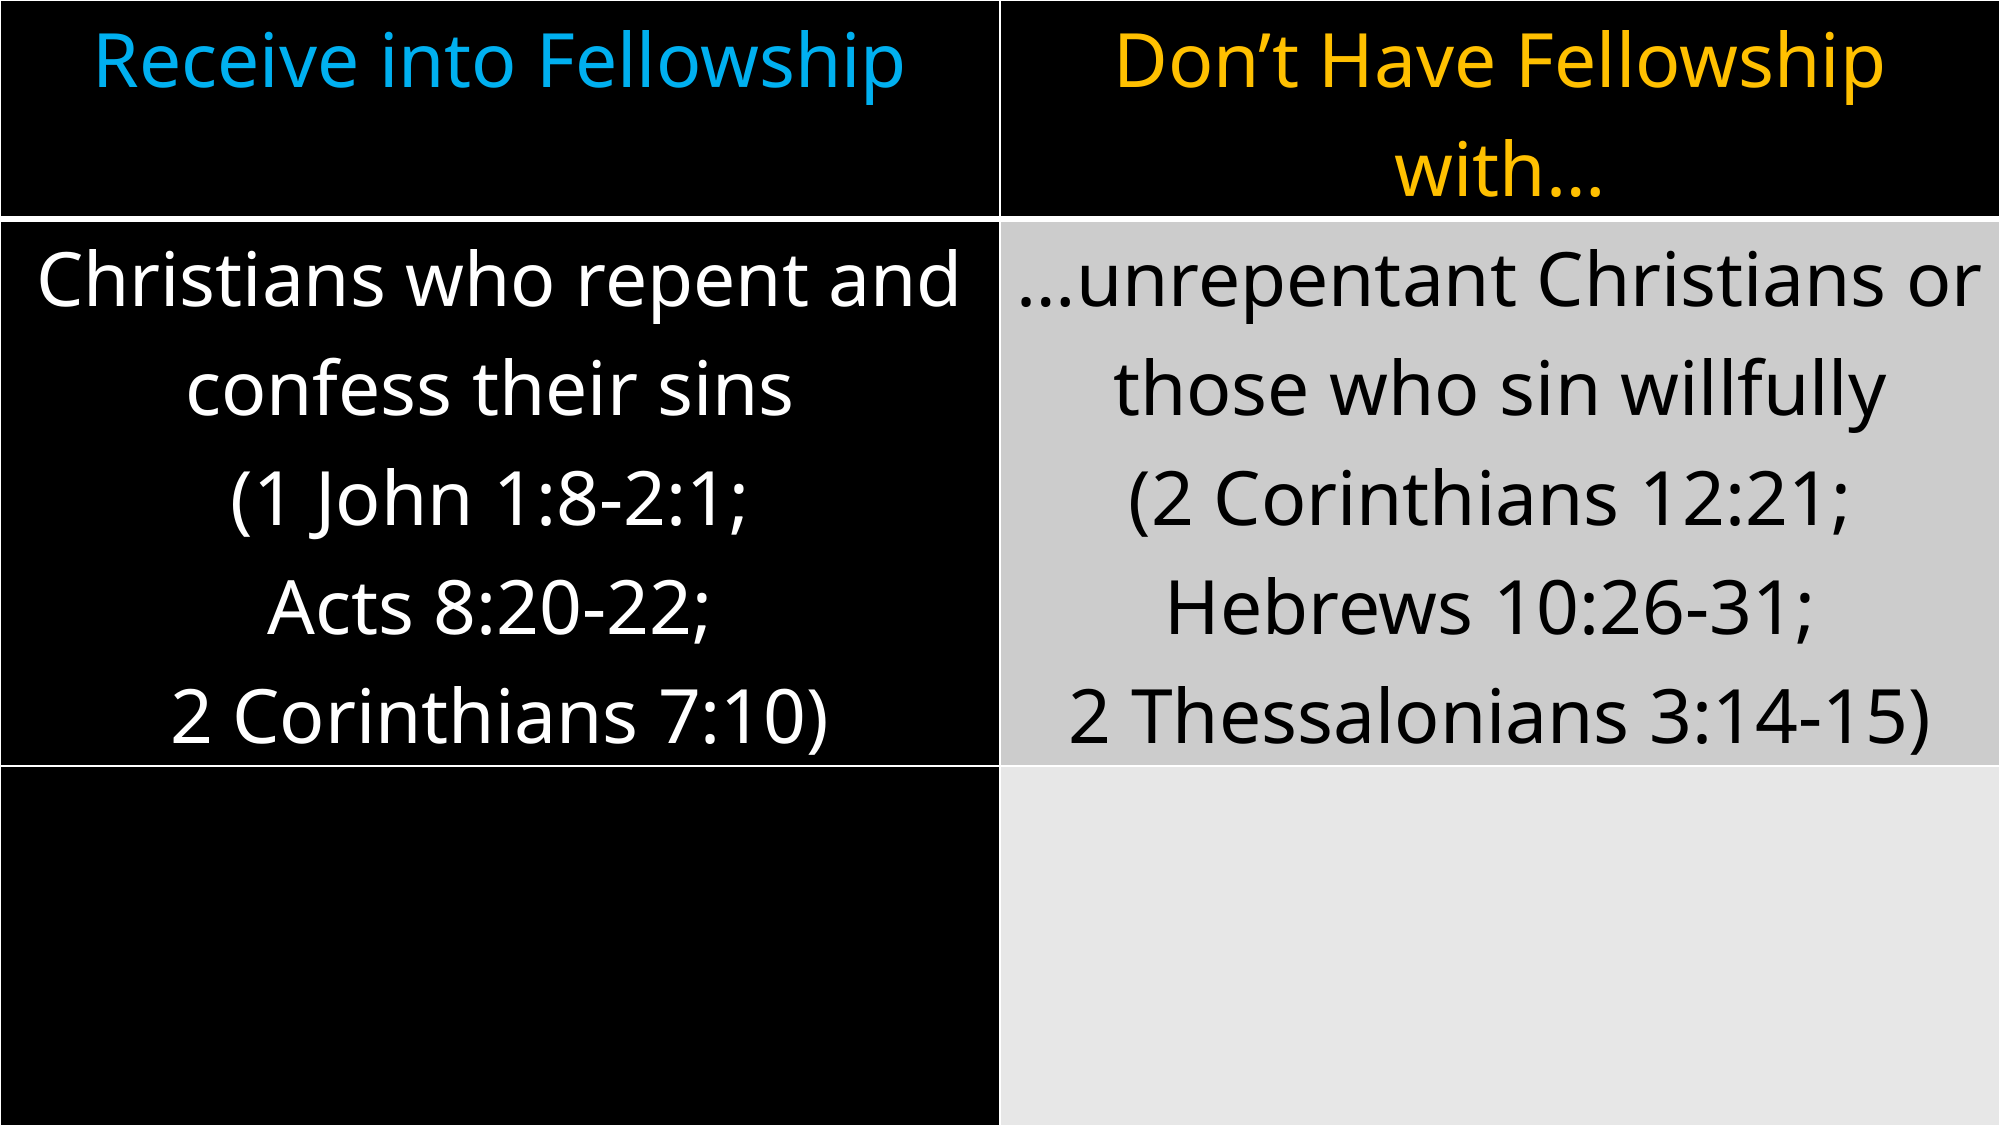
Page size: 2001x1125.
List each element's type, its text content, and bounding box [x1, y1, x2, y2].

table_header Don’t Have Fellowship with… [1001, 1, 1999, 216]
table_cell Christians who repent and confess their sins (1 John 1:8-2:1; Acts 8:20-22; 2 Corinthians 7:10) [1, 222, 999, 765]
table_cell …unrepentant Christians or those who sin willfully (2 Corinthians 12:21; Hebrews 10:26-31; 2 Thessalonians 3:14-15) [1001, 222, 1999, 765]
table_header Receive into Fellowship [1, 1, 999, 216]
table_cell [1001, 767, 1999, 1125]
table_cell [1, 767, 999, 1125]
